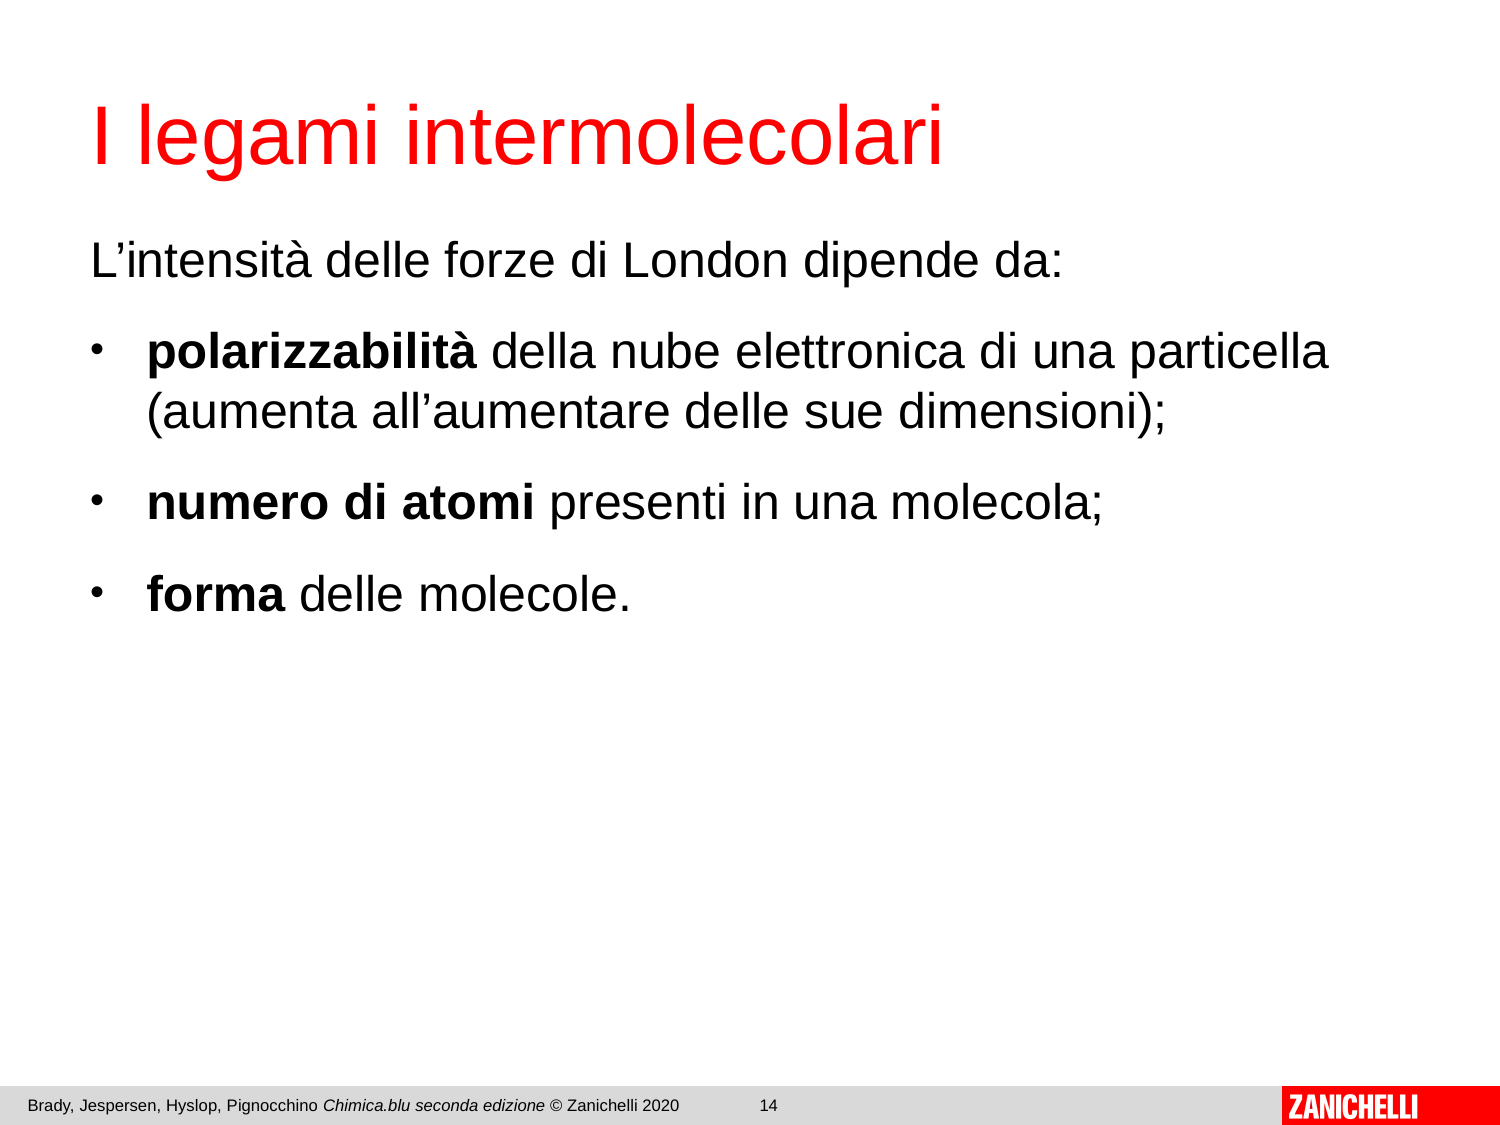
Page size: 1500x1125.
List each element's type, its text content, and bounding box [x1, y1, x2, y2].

picture [1282, 1086, 1500, 1125]
list L’intensità delle forze di London dipende da: polarizzabilità della nube elettronica di una particella (aumenta all’aumentare delle sue dimensioni); numero di atomi presenti in una molecola; forma delle molecole. [75, 219, 1424, 895]
title I legami intermolecolari [75, 62, 1424, 213]
footer Brady, Jespersen, Hyslop, Pignocchino Chimica.blu seconda edizione © Zanichelli 2020 [12, 1086, 857, 1125]
